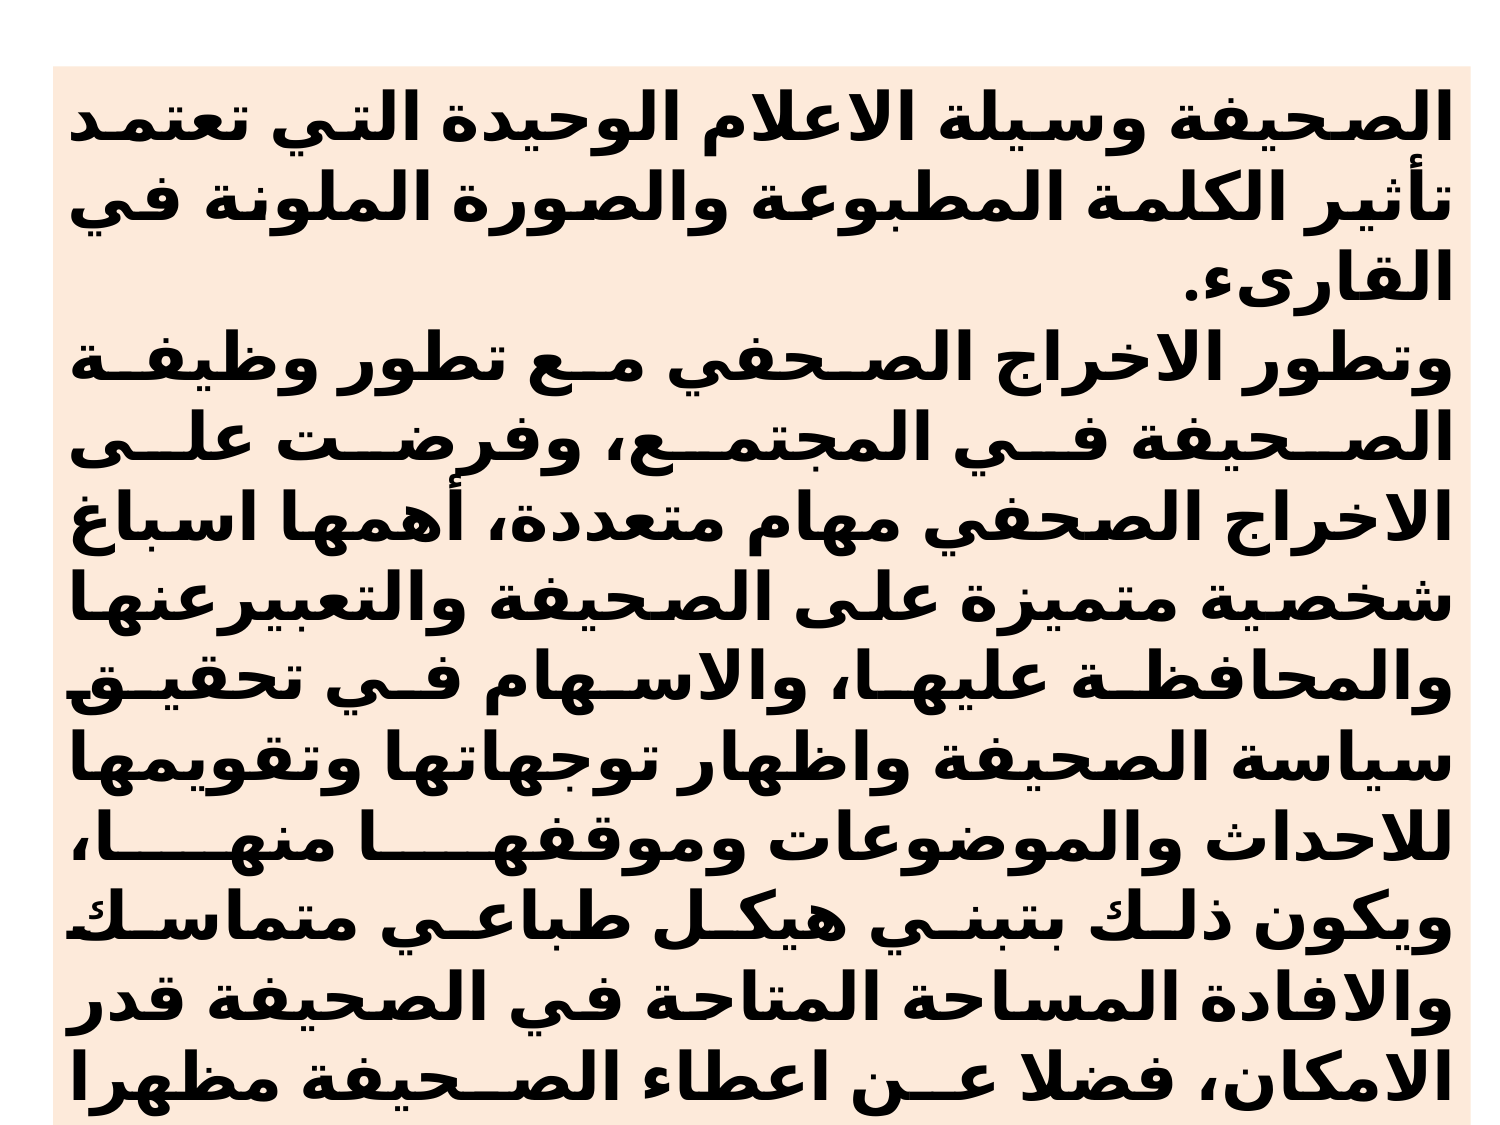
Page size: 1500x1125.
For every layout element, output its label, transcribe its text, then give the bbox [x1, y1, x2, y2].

text_box الصحيفة وسيلة الاعلام الوحيدة التي تعتمد تأثير الكلمة المطبوعة والصورة الملونة في القارىء. وتطور الاخراج الصحفي مع تطور وظيفة الصحيفة في المجتمع، وفرضت على الاخراج الصحفي مهام متعددة، أهمها اسباغ شخصية متميزة على الصحيفة والتعبيرعنها والمحافظة عليها، والاسهام في تحقيق سياسة الصحيفة واظهار توجهاتها وتقويمها للاحداث والموضوعات وموقفها منها، ويكون ذلك بتبني هيكل طباعي متماسك والافادة المساحة المتاحة في الصحيفة قدر الامكان، فضلا عن اعطاء الصحيفة مظهرا جماليا يجذب القارئ وايجاد علاقة مناسبة بين الشكل والمضمون، والمحافظة على وحدة الاسلوب مع التنوع بالشكل وسهولة القراءة، واظهار مايشد انتباه القارئ ويربطه بالصحيفة. [53, 66, 1471, 1125]
